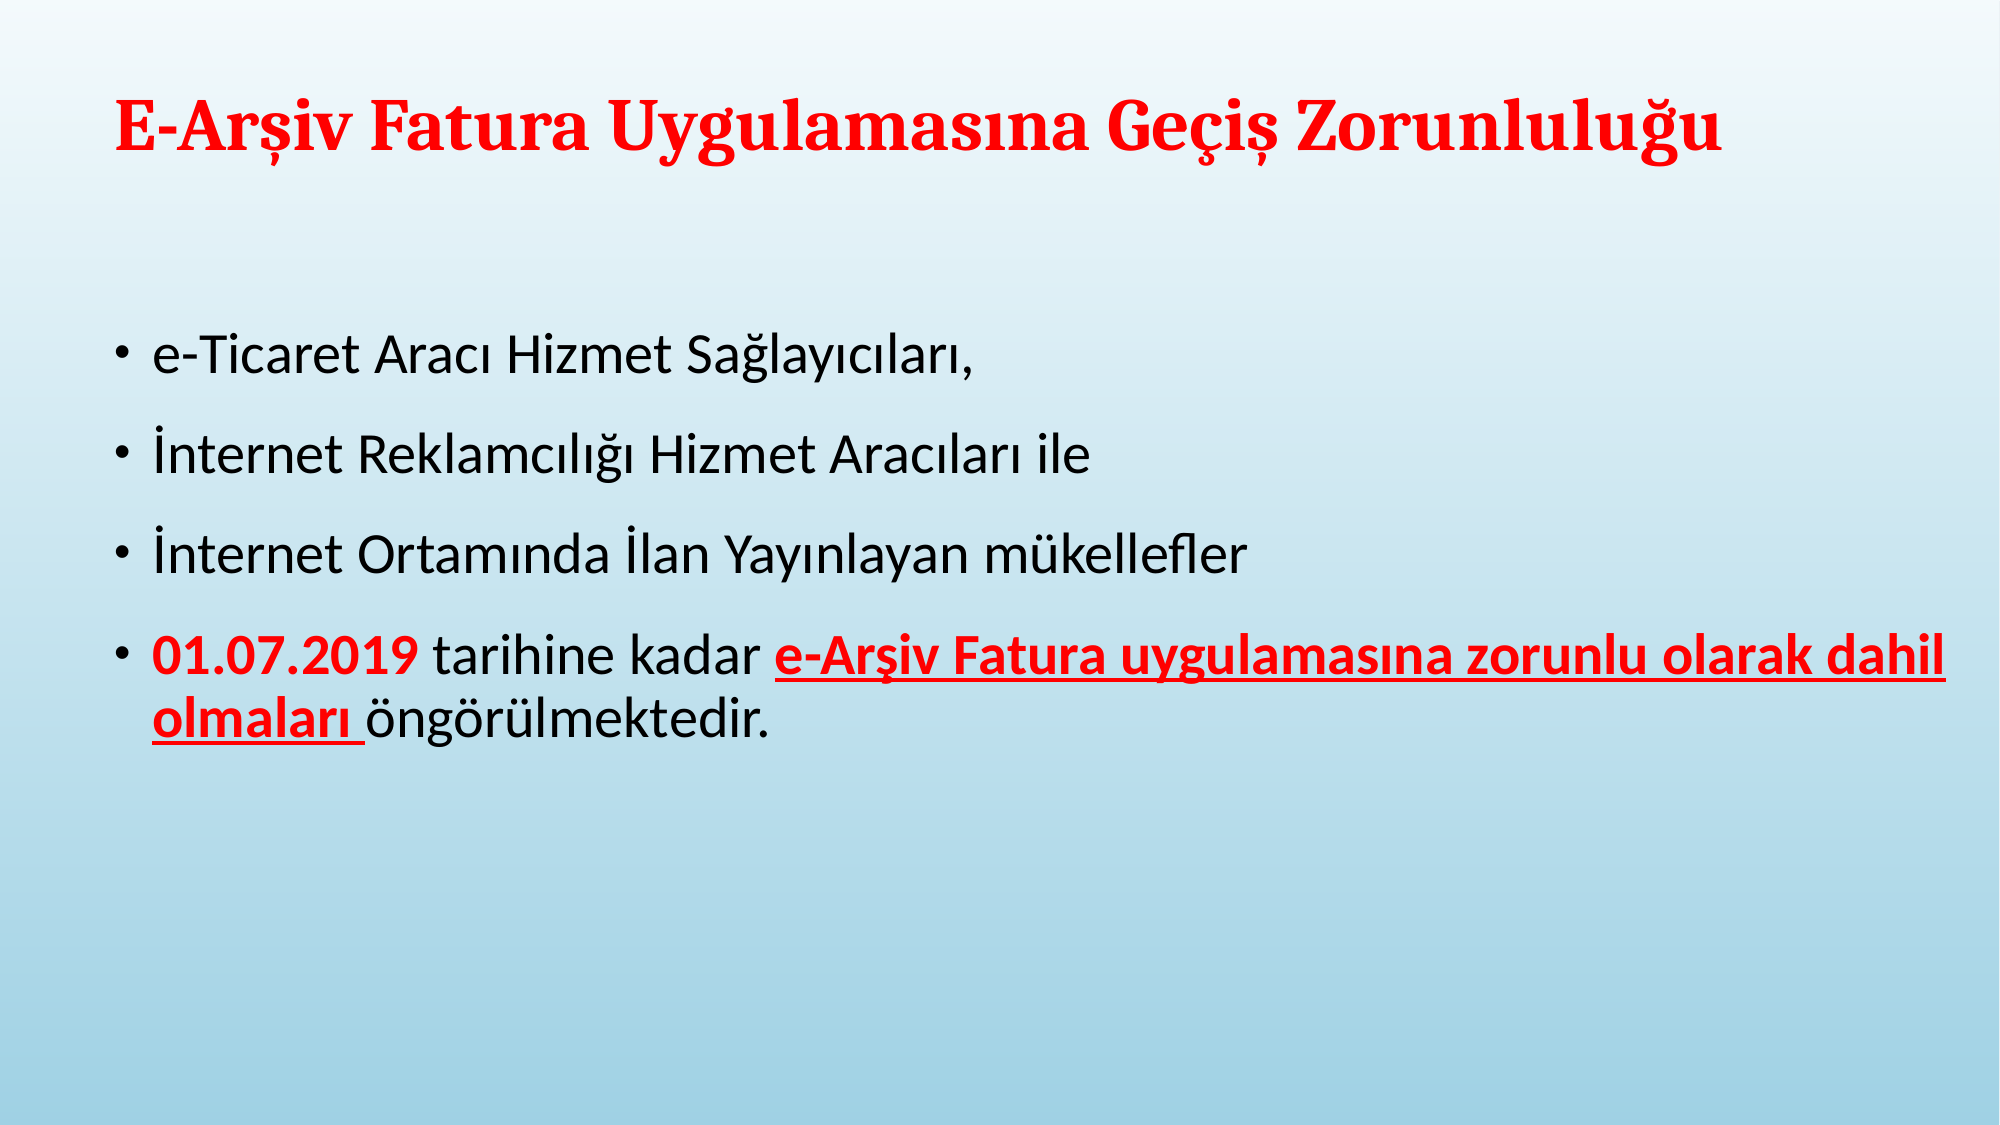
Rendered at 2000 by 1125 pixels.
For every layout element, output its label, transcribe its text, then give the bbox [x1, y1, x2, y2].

list e-Ticaret Aracı Hizmet Sağlayıcıları, İnternet Reklamcılığı Hizmet Aracıları ile İnternet Ortamında İlan Yayınlayan mükellefler 01.07.2019 tarihine kadar e-Arşiv Fatura uygulamasına zorunlu olarak dahil olmaları öngörülmektedir. [99, 208, 1969, 1059]
title E-Arşiv Fatura Uygulamasına Geçiş Zorunluluğu [99, 42, 1945, 173]
